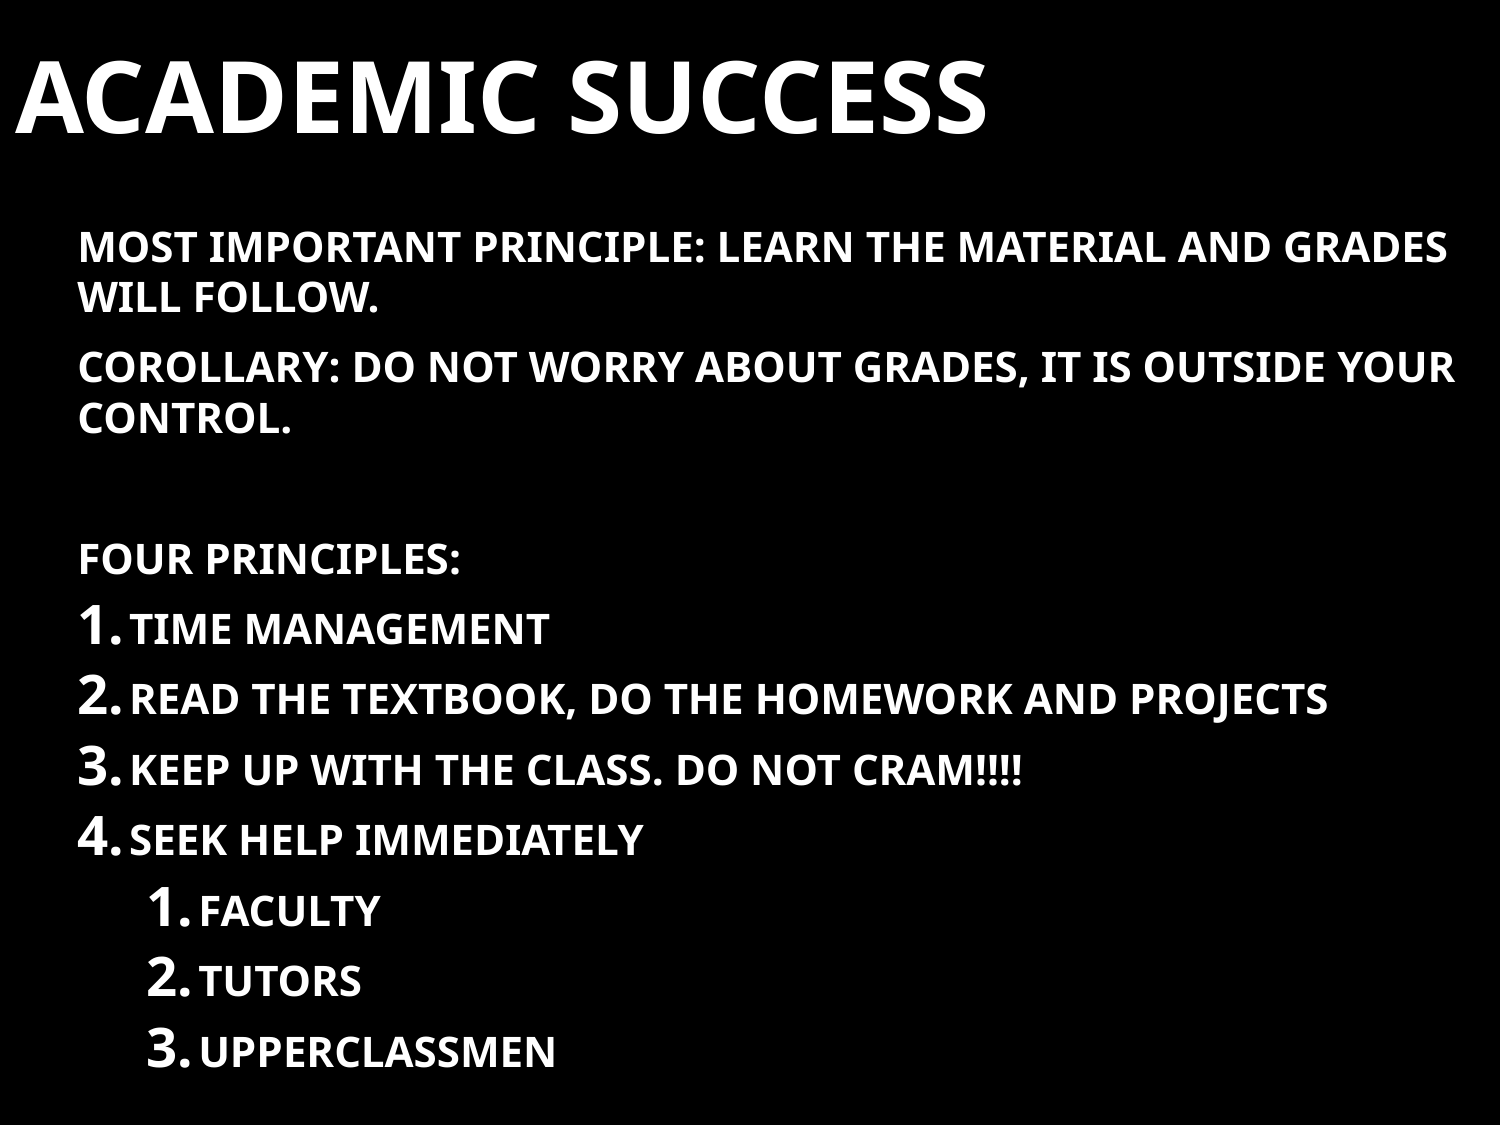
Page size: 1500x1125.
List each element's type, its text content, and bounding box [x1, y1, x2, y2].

list Most Important Principle: Learn the material and grades will follow. Corollary: Do not worry about grades, it is outside your control. Four Principles: Time Management Read the Textbook, do the Homework and Projects Keep up with the class. DO NOT CRAM!!!! Seek help IMMEDIATELY Faculty Tutors Upperclassmen [62, 212, 1488, 1088]
title Academic success [0, 0, 1350, 188]
